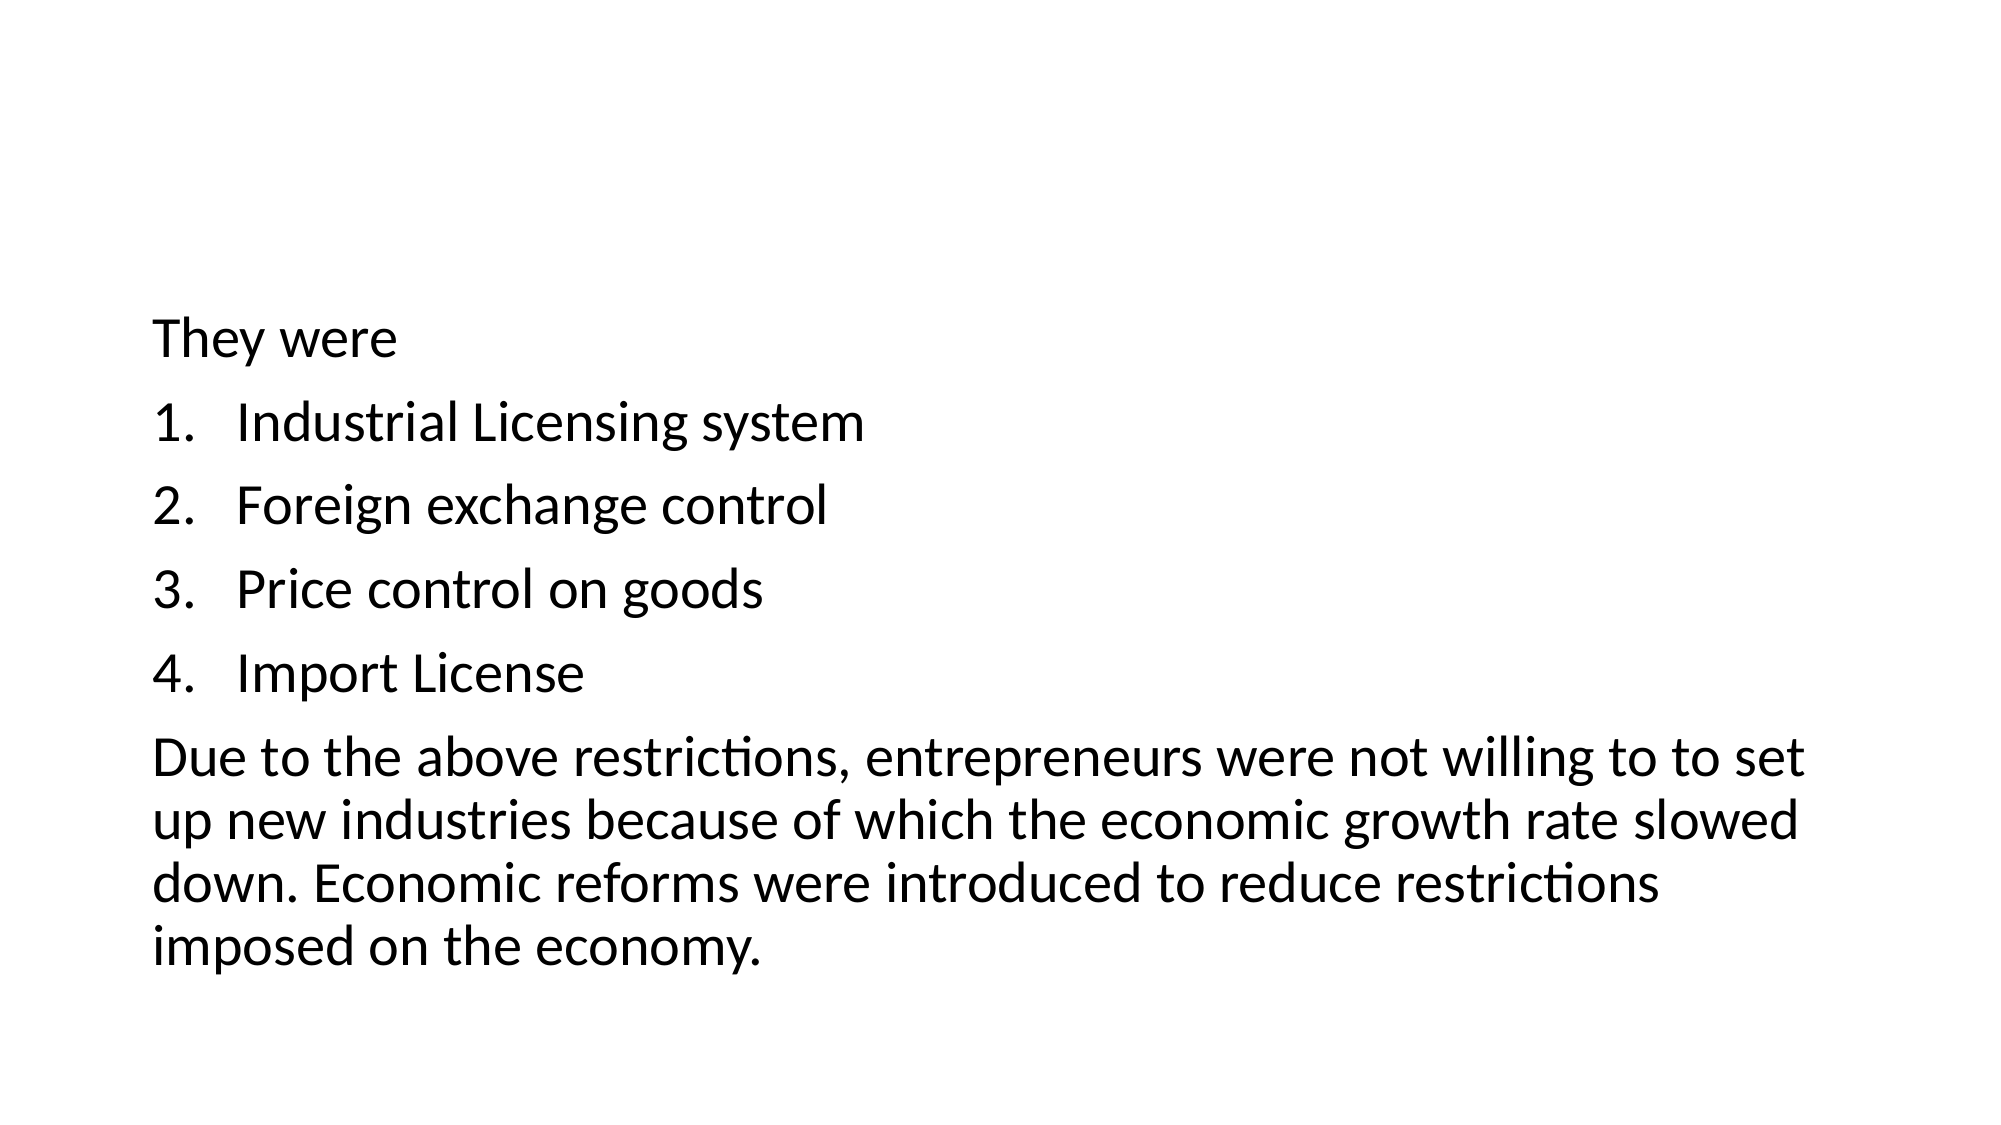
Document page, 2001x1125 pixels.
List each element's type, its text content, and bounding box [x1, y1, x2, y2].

list They were Industrial Licensing system Foreign exchange control Price control on goods Import License Due to the above restrictions, entrepreneurs were not willing to to set up new industries because of which the economic growth rate slowed down. Economic reforms were introduced to reduce restrictions imposed on the economy. [137, 299, 1863, 1014]
